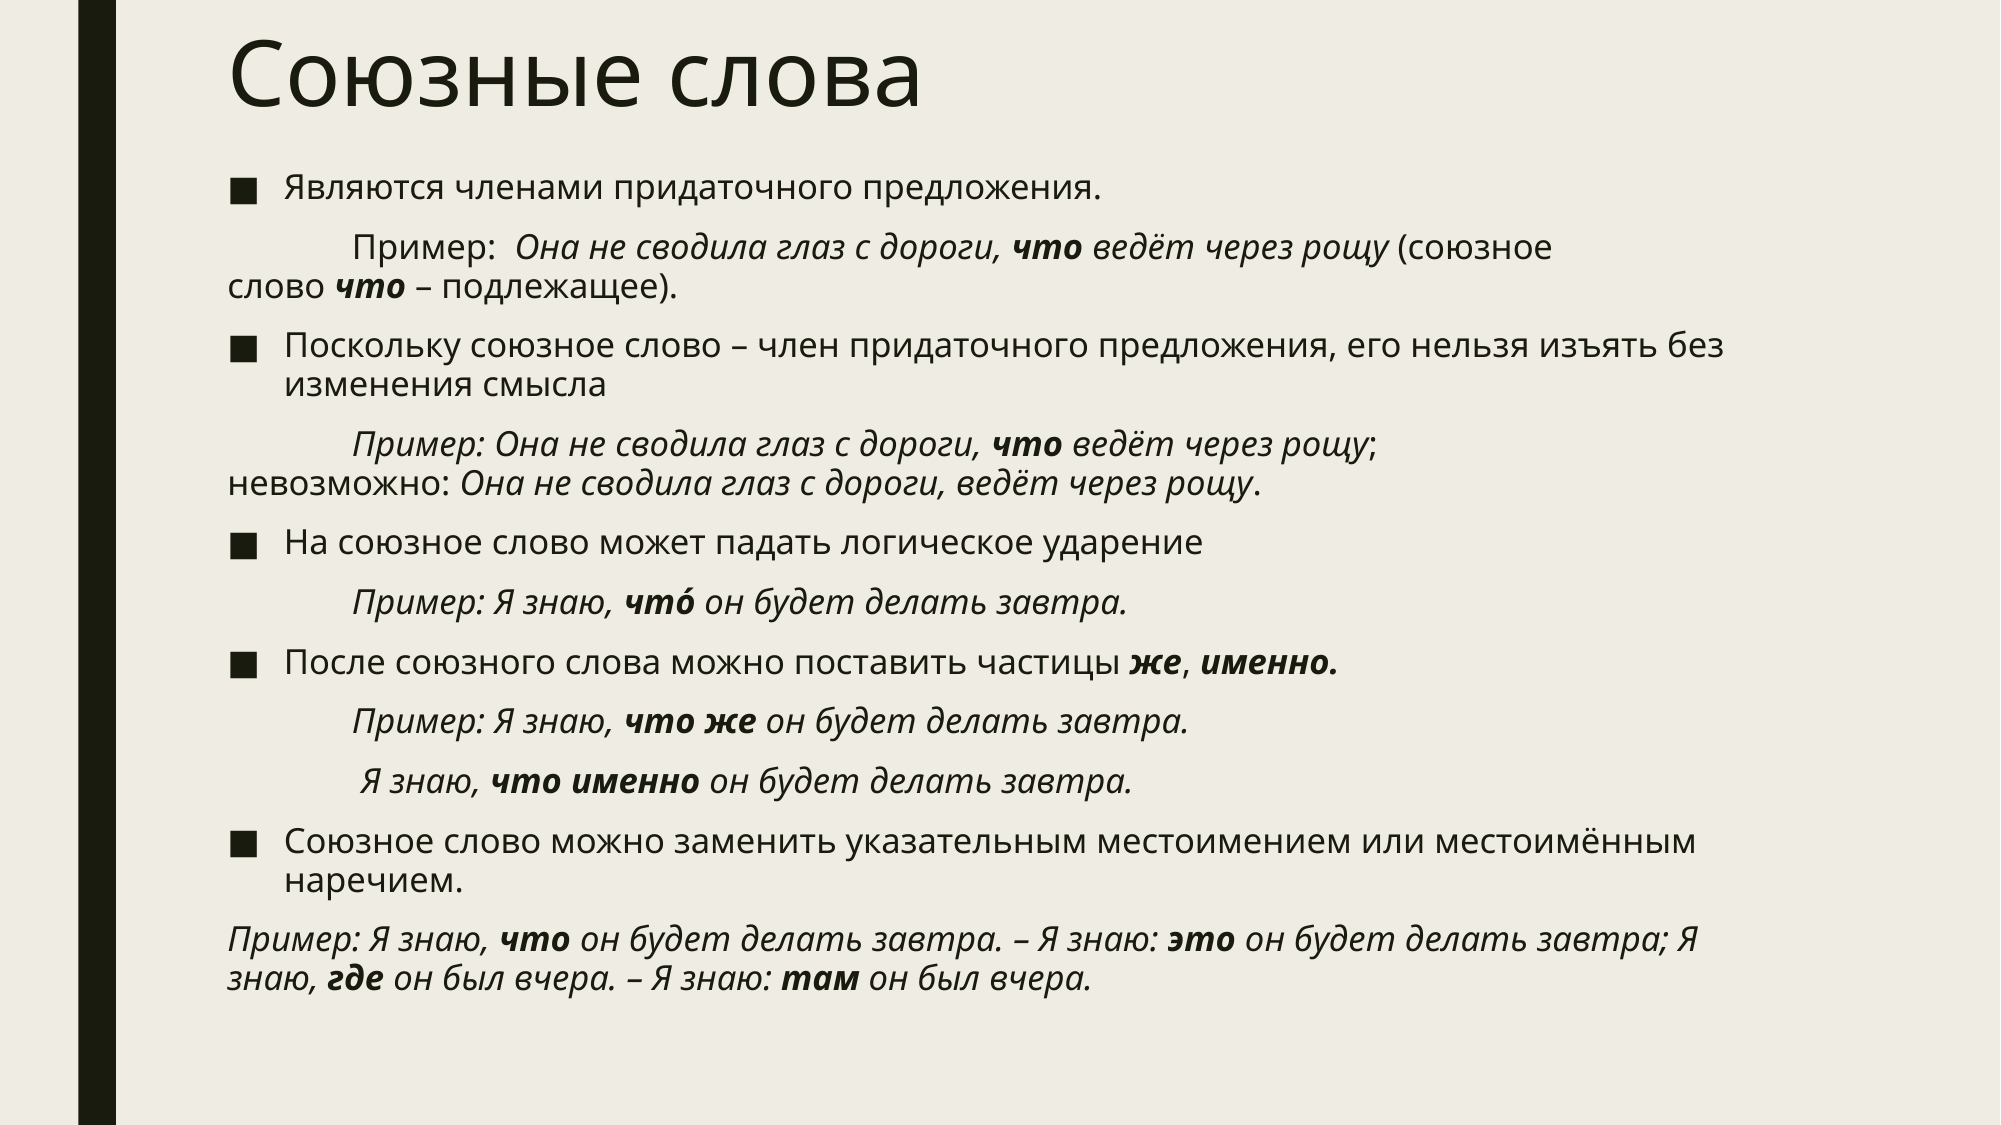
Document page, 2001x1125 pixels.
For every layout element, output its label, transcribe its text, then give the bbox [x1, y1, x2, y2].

title Союзные слова [212, 21, 1788, 160]
list Являются членами придаточного предложения. Пример: Она не сводила глаз с дороги, что ведёт через рощу (союзное слово что – подлежащее). Поскольку союзное слово – член придаточного предложения, его нельзя изъять без изменения смысла Пример: Она не сводила глаз с дороги, что ведёт через рощу; невозможно: Она не сводила глаз с дороги, ведёт через рощу. На союзное слово может падать логическое ударение Пример: Я знаю, что́ он будет делать завтра. После союзного слова можно поставить частицы же, именно. Пример: Я знаю, что же он будет делать завтра. Я знаю, что именно он будет делать завтра. Союзное слово можно заменить указательным местоимением или местоимённым наречием. Пример: Я знаю, что он будет делать завтра. – Я знаю: это он будет делать завтра; Я знаю, где он был вчера. – Я знаю: там он был вчера. [212, 160, 1788, 1013]
